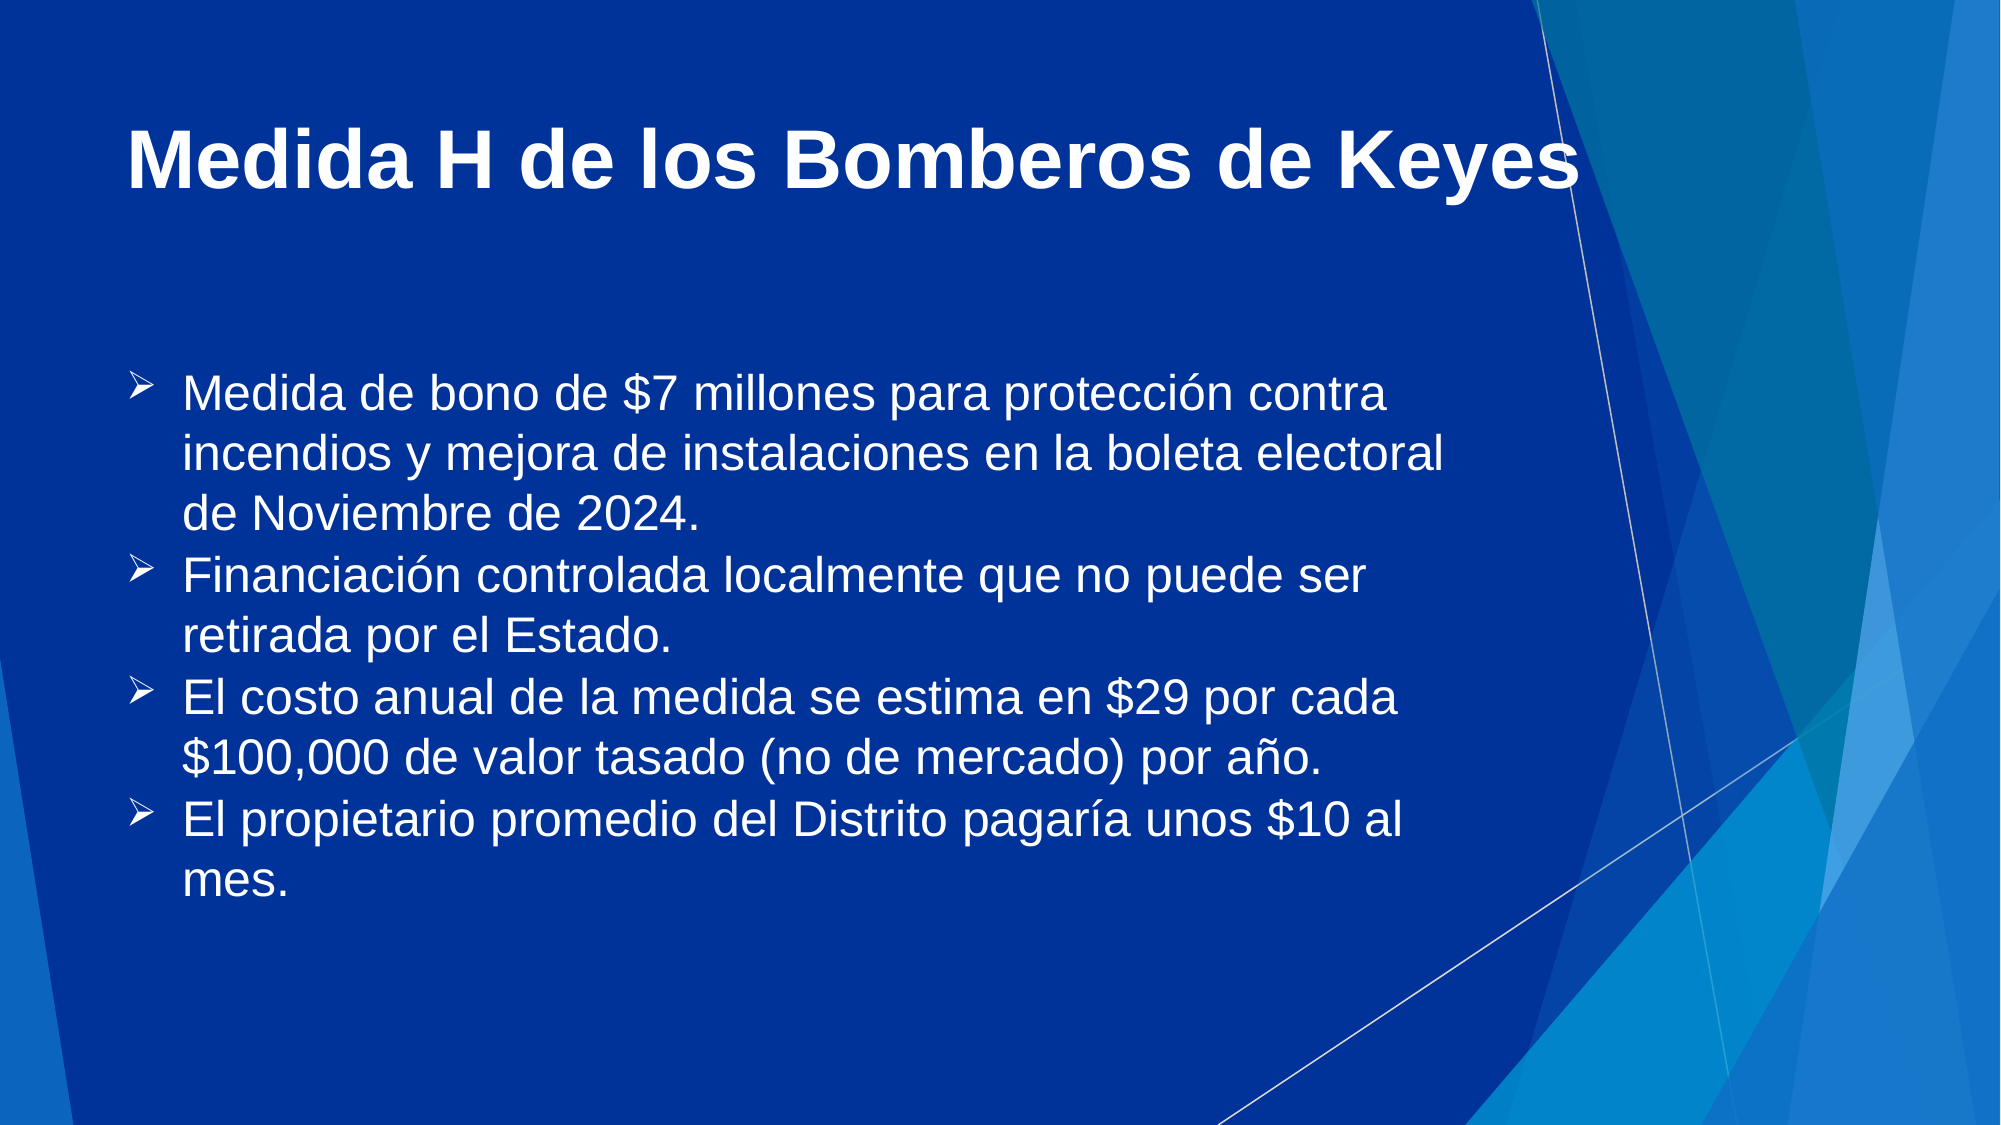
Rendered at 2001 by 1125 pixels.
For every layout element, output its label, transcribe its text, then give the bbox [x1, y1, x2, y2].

title Medida H de los Bomberos de Keyes [124, 103, 1625, 294]
text_box Medida de bono de $7 millones para protección contra incendios y mejora de instalaciones en la boleta electoral de Noviembre de 2024. Financiación controlada localmente que no puede ser retirada por el Estado. El costo anual de la medida se estima en $29 por cada $100,000 de valor tasado (no de mercado) por año. El propietario promedio del Distrito pagaría unos $10 al mes. [124, 358, 1497, 907]
